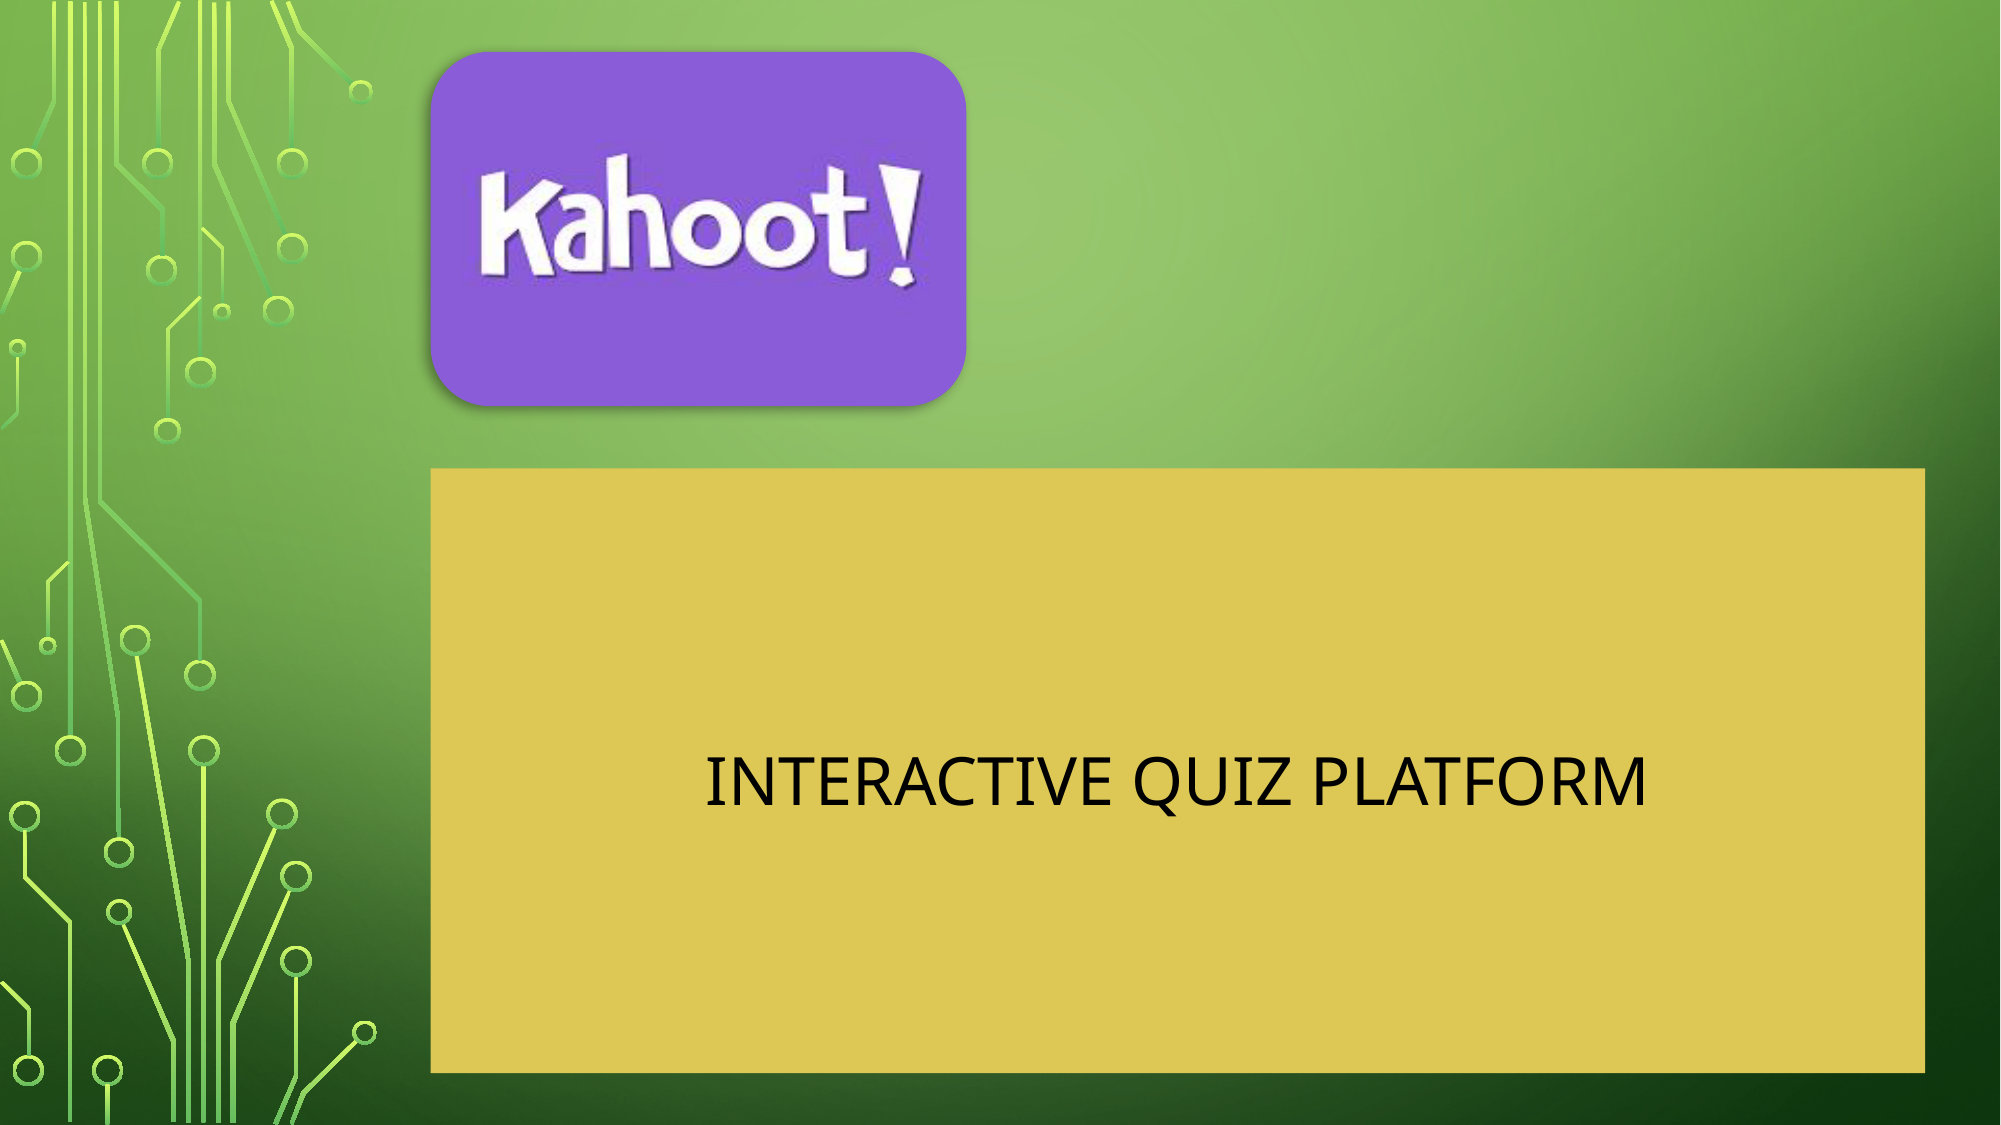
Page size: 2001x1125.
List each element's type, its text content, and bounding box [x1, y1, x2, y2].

picture [430, 51, 967, 407]
subtitle Interactive quiz platform [430, 468, 1926, 1074]
